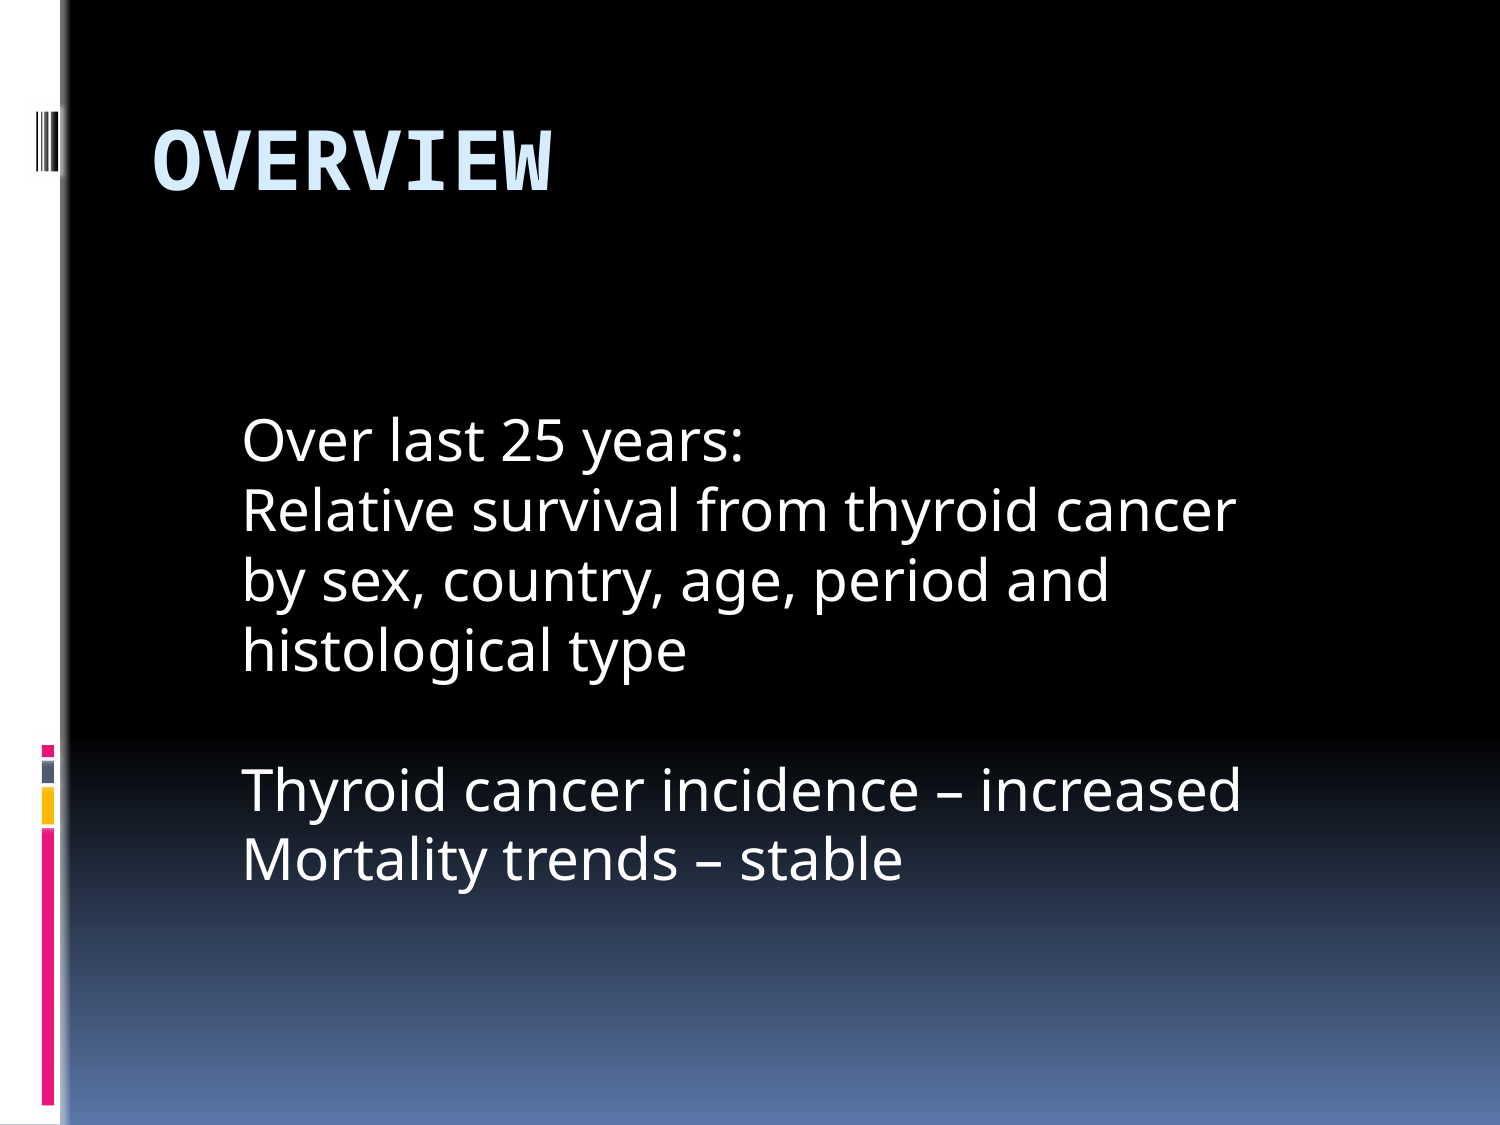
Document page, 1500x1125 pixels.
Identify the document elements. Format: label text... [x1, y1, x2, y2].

title Overview [137, 99, 1413, 288]
subtitle Over last 25 years: Relative survival from thyroid cancer by sex, country, age, period and histological type Thyroid cancer incidence – increased Mortality trends – stable [225, 249, 1275, 950]
